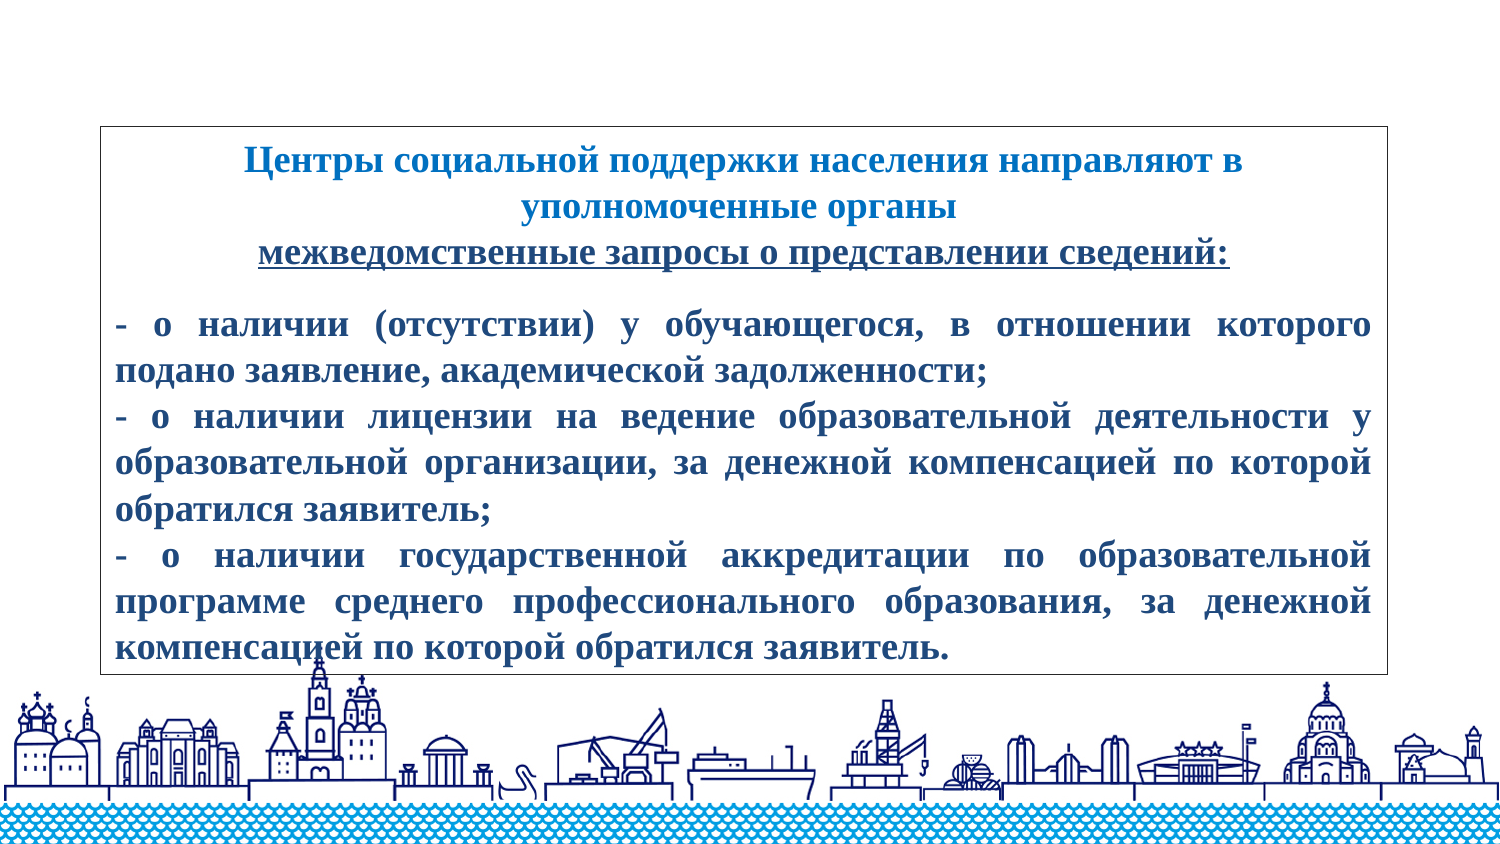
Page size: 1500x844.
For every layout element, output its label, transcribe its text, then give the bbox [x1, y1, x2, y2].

picture [1397, 809, 1405, 814]
picture [205, 809, 213, 814]
picture [420, 838, 427, 844]
picture [205, 824, 213, 829]
picture [1374, 823, 1381, 829]
picture [455, 809, 463, 814]
picture [515, 823, 522, 829]
picture [229, 823, 236, 829]
picture [1439, 831, 1447, 836]
picture [1362, 809, 1370, 814]
picture [736, 831, 744, 836]
picture [712, 831, 720, 836]
picture [1041, 823, 1048, 829]
picture [396, 823, 403, 829]
picture [1052, 824, 1060, 829]
picture [623, 823, 630, 829]
picture [1421, 809, 1429, 814]
picture [802, 838, 809, 844]
picture [969, 823, 976, 829]
picture [742, 823, 750, 828]
picture [694, 809, 702, 814]
picture [163, 831, 171, 836]
picture [539, 823, 546, 829]
picture [240, 823, 248, 829]
picture [1160, 838, 1167, 844]
picture [993, 823, 1000, 829]
picture [157, 824, 165, 829]
picture [587, 838, 594, 844]
picture [587, 823, 594, 829]
picture [730, 823, 737, 829]
picture [1184, 838, 1191, 844]
picture [396, 838, 403, 844]
picture [778, 823, 785, 829]
picture [933, 809, 941, 814]
picture [1422, 823, 1429, 829]
picture [802, 823, 809, 829]
picture [1446, 823, 1453, 829]
picture [819, 831, 827, 836]
picture [1290, 809, 1298, 814]
picture [240, 809, 248, 814]
picture [157, 809, 165, 814]
picture [216, 809, 224, 814]
picture [718, 809, 726, 814]
picture [1255, 823, 1262, 829]
picture [1272, 831, 1280, 836]
picture [253, 823, 260, 829]
picture [754, 838, 761, 844]
picture [74, 838, 81, 844]
picture [312, 823, 320, 829]
picture [646, 809, 654, 814]
picture [74, 823, 81, 829]
picture [843, 831, 851, 836]
picture [431, 809, 439, 814]
picture [1100, 824, 1108, 829]
picture [1148, 809, 1156, 814]
picture [1279, 823, 1286, 829]
picture [479, 809, 487, 814]
picture [420, 823, 427, 829]
picture [647, 838, 654, 844]
picture [0, 0, 1500, 807]
picture [1076, 809, 1084, 814]
picture [216, 823, 224, 829]
picture [133, 809, 141, 814]
picture [1279, 838, 1286, 844]
picture [611, 838, 618, 844]
picture [861, 809, 869, 814]
picture [1183, 823, 1191, 829]
picture [264, 809, 272, 814]
picture [1124, 809, 1132, 814]
picture [26, 823, 33, 829]
picture [1231, 823, 1239, 829]
picture [1314, 824, 1322, 829]
picture [1231, 809, 1239, 814]
picture [1017, 823, 1024, 829]
picture [826, 823, 833, 829]
picture [181, 809, 189, 814]
picture [569, 831, 577, 836]
picture [50, 823, 57, 829]
picture [1100, 809, 1108, 814]
picture [282, 831, 290, 836]
picture [1320, 831, 1328, 836]
picture [1052, 809, 1060, 814]
picture [1410, 823, 1417, 829]
picture [288, 809, 296, 814]
picture [688, 831, 696, 836]
picture [98, 823, 105, 829]
picture [718, 823, 726, 829]
picture [891, 831, 899, 836]
picture [133, 824, 141, 829]
picture [707, 823, 714, 829]
picture [193, 823, 200, 829]
picture [850, 823, 857, 829]
picture [742, 809, 750, 814]
picture [670, 809, 678, 814]
picture [193, 838, 200, 844]
picture [288, 823, 296, 829]
picture [730, 838, 737, 844]
picture [1136, 823, 1143, 829]
picture [909, 809, 917, 814]
picture [1398, 823, 1405, 829]
picture [527, 809, 535, 814]
picture [826, 838, 833, 844]
picture [348, 838, 355, 844]
picture [646, 823, 654, 829]
picture [169, 823, 176, 829]
picture [945, 823, 952, 829]
picture [181, 824, 189, 829]
picture [330, 831, 338, 836]
picture [760, 831, 768, 836]
picture [563, 823, 570, 829]
picture [670, 823, 678, 828]
picture [1208, 838, 1215, 844]
picture [784, 831, 792, 836]
picture [1225, 831, 1233, 836]
picture [1106, 831, 1114, 836]
picture [503, 809, 511, 814]
picture [1124, 824, 1132, 829]
picture [1201, 831, 1209, 836]
picture [778, 838, 785, 844]
picture [258, 831, 266, 836]
picture [1159, 823, 1167, 829]
text_box Центры социальной поддержки населения направляют в уполномоченные органы межведомственные запросы о представлении сведений: - о наличии (отсутствии) у обучающегося, в отношении которого подано заявление, академической задолженности; - о наличии лицензии на ведение образовательной деятельности у образовательной организации, за денежной компенсацией по которой обратился заявитель; - о наличии государственной аккредитации по образовательной программе среднего профессионального образования, за денежной компенсацией по которой обратился заявитель. [100, 126, 1388, 675]
picture [850, 838, 857, 844]
picture [324, 838, 331, 844]
picture [139, 831, 147, 836]
picture [1207, 823, 1215, 829]
picture [867, 831, 875, 836]
picture [1314, 809, 1322, 814]
picture [1148, 824, 1156, 829]
picture [348, 823, 355, 829]
picture [354, 831, 362, 836]
picture [109, 824, 117, 829]
picture [1338, 824, 1346, 829]
picture [623, 838, 630, 844]
picture [885, 809, 893, 814]
picture [1065, 823, 1072, 829]
picture [98, 838, 105, 844]
picture [837, 809, 845, 814]
picture [1076, 824, 1084, 829]
picture [1266, 809, 1274, 814]
picture [264, 823, 272, 829]
picture [1183, 809, 1191, 814]
picture [109, 809, 117, 814]
picture [1296, 831, 1304, 836]
picture [754, 823, 761, 829]
picture [1207, 809, 1215, 814]
picture [1338, 809, 1346, 814]
picture [372, 838, 379, 844]
picture [1255, 838, 1262, 844]
picture [372, 823, 379, 829]
picture [2, 823, 9, 829]
picture [694, 823, 702, 828]
picture [1386, 823, 1393, 829]
picture [324, 823, 331, 829]
picture [1362, 824, 1370, 829]
picture [312, 809, 320, 814]
picture [217, 838, 224, 844]
picture [306, 831, 314, 836]
